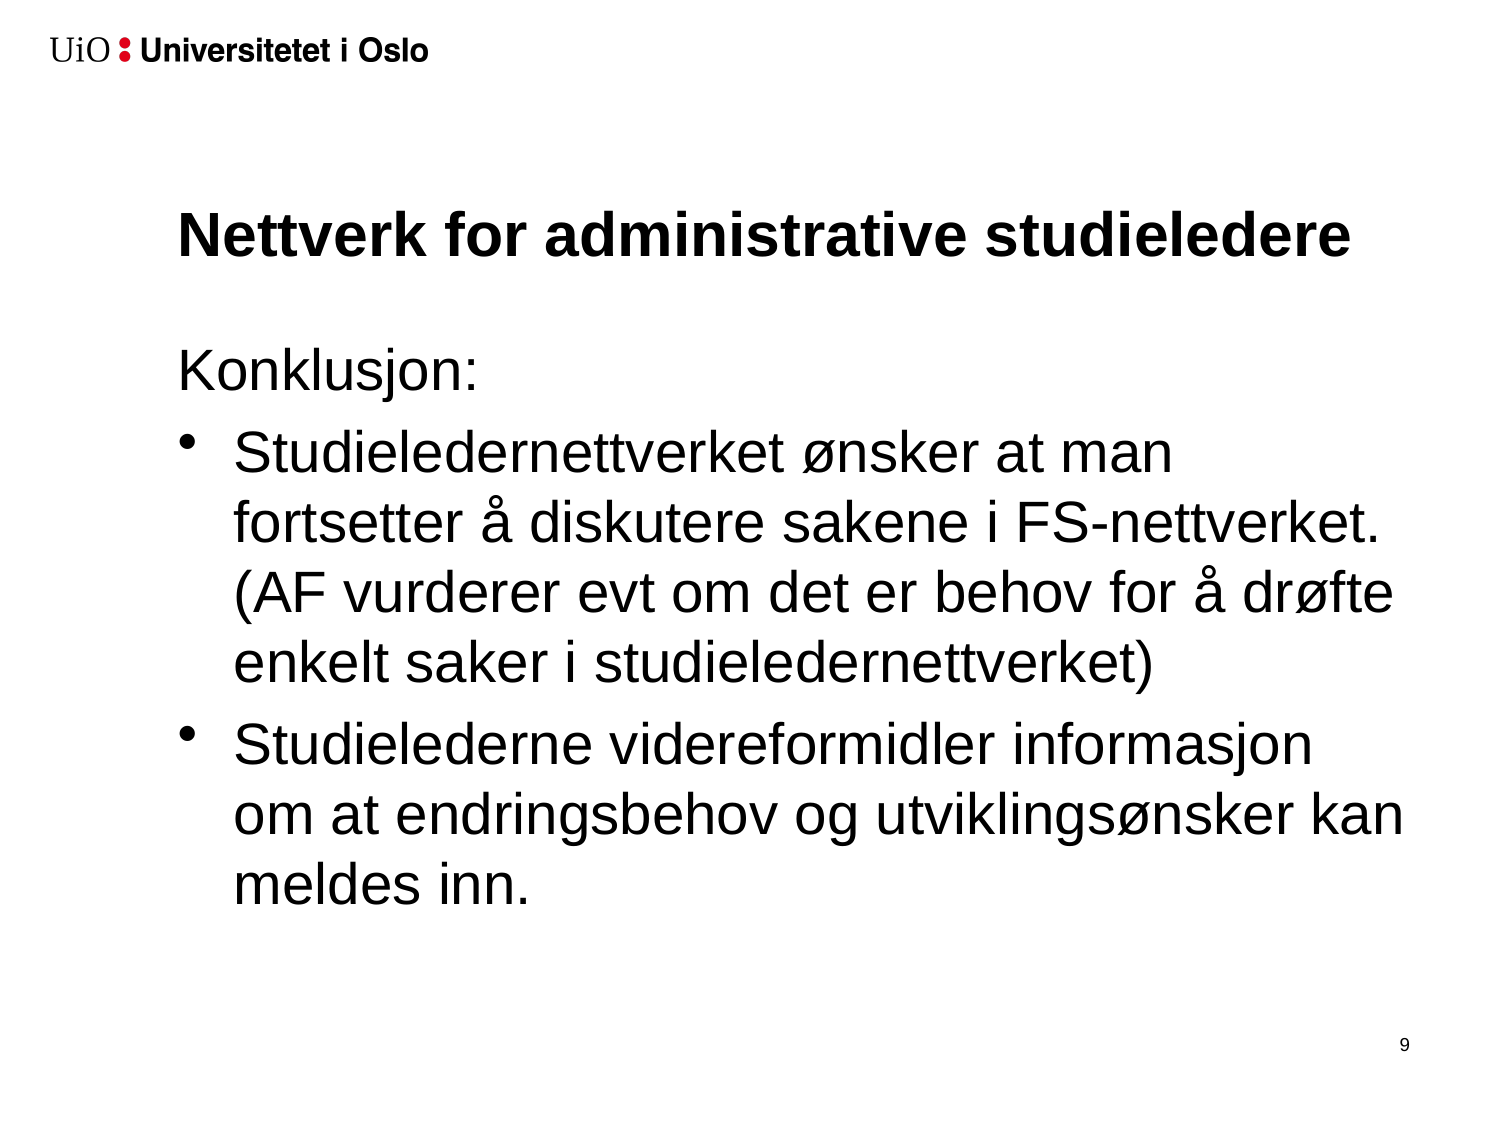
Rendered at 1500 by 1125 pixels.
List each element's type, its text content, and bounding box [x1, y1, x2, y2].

title Nettverk for administrative studieledere [162, 137, 1426, 324]
picture [50, 37, 428, 62]
list Konklusjon: Studieledernettverket ønsker at man fortsetter å diskutere sakene i FS-nettverket. (AF vurderer evt om det er behov for å drøfte enkelt saker i studieledernettverket) Studielederne videreformidler informasjon om at endringsbehov og utviklingsønsker kan meldes inn. [162, 324, 1426, 1001]
slide_number 10 [1312, 1024, 1426, 1101]
